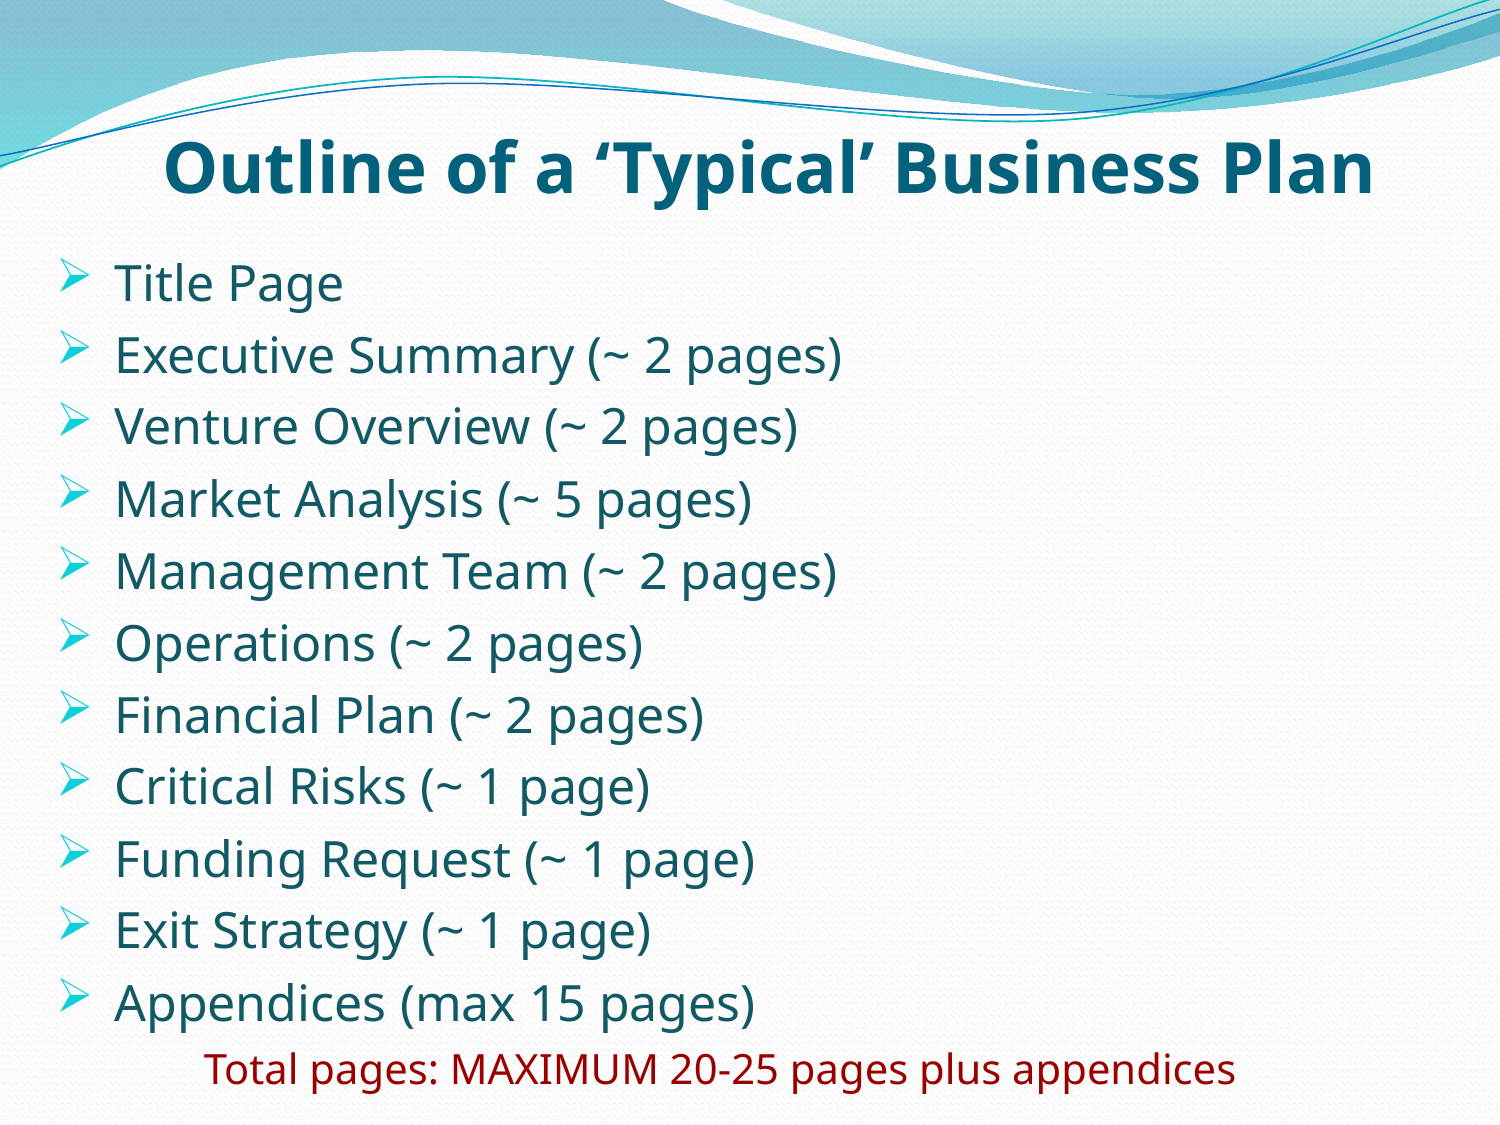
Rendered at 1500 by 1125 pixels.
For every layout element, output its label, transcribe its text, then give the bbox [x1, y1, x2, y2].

title Outline of a ‘Typical’ Business Plan [34, 101, 1500, 209]
text_box Total pages: MAXIMUM 20-25 pages plus appendices [88, 1035, 1353, 1100]
list Title Page Executive Summary (~ 2 pages) Venture Overview (~ 2 pages) Market Analysis (~ 5 pages) Management Team (~ 2 pages) Operations (~ 2 pages) Financial Plan (~ 2 pages) Critical Risks (~ 1 page) Funding Request (~ 1 page) Exit Strategy (~ 1 page) Appendices (max 15 pages) [41, 231, 1400, 996]
